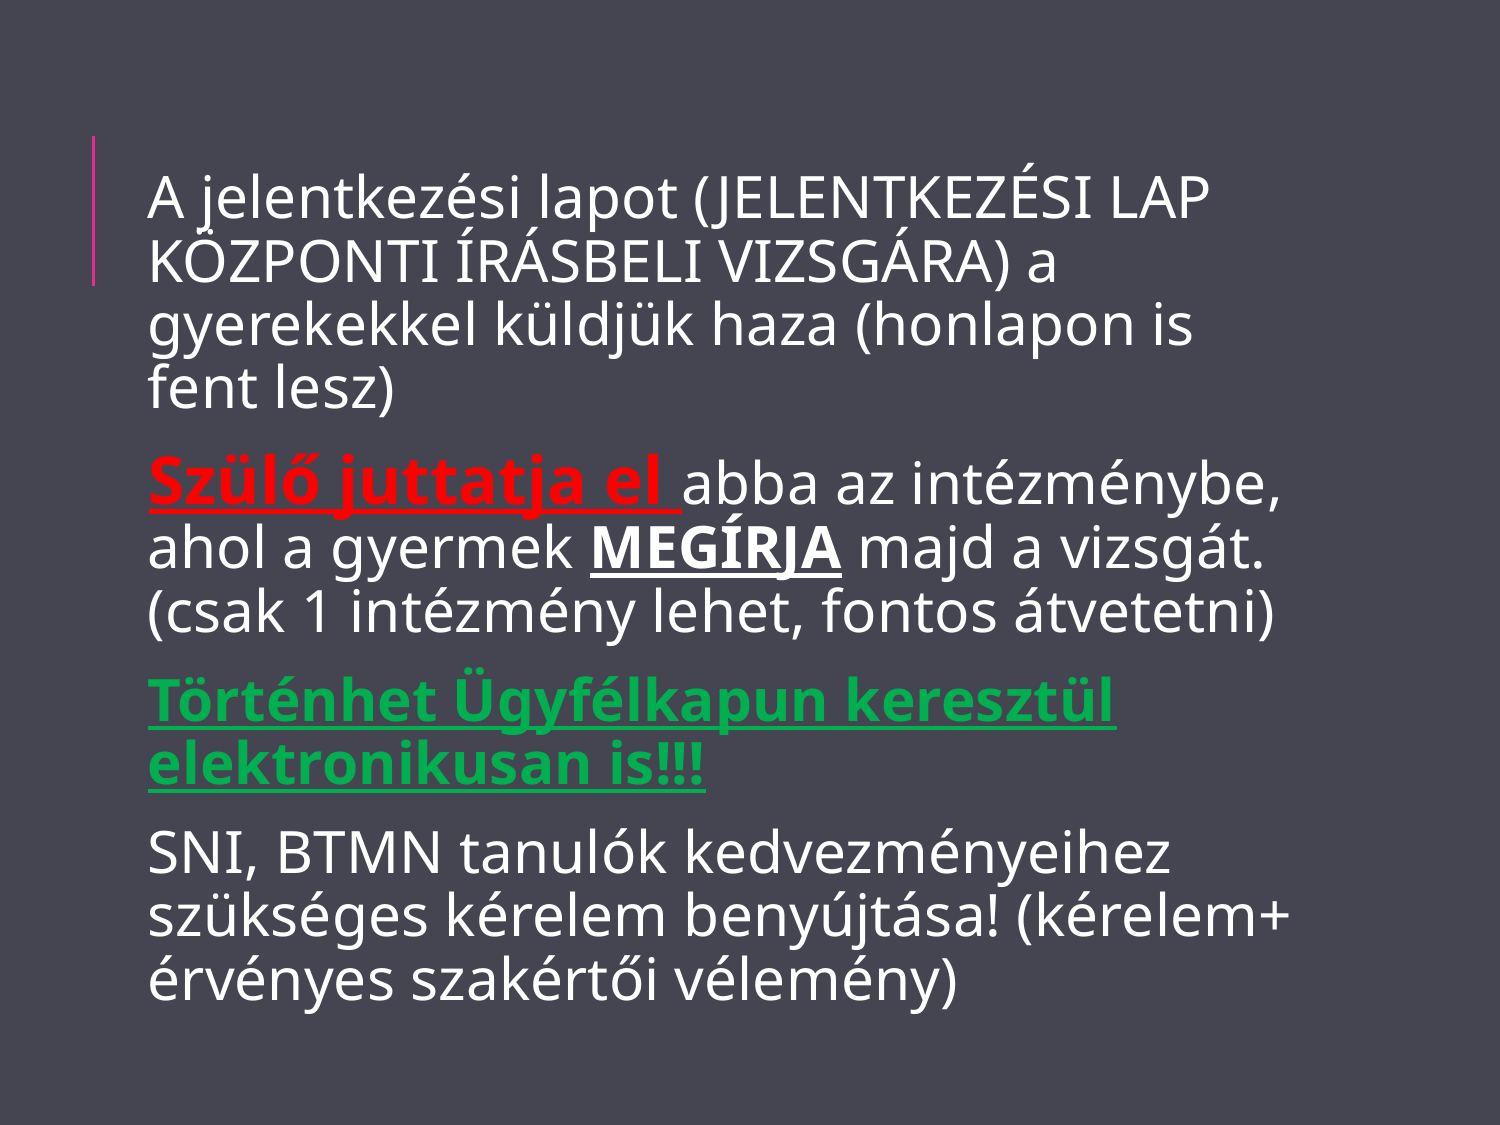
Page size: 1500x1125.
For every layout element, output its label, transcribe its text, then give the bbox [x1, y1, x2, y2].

list A jelentkezési lapot (JELENTKEZÉSI LAP KÖZPONTI ÍRÁSBELI VIZSGÁRA) a gyerekekkel küldjük haza (honlapon is fent lesz) Szülő juttatja el abba az intézménybe, ahol a gyermek MEGÍRJA majd a vizsgát. (csak 1 intézmény lehet, fontos átvetetni) Történhet Ügyfélkapun keresztül elektronikusan is!!! SNI, BTMN tanulók kedvezményeihez szükséges kérelem benyújtása! (kérelem+ érvényes szakértői vélemény) [126, 160, 1322, 1035]
